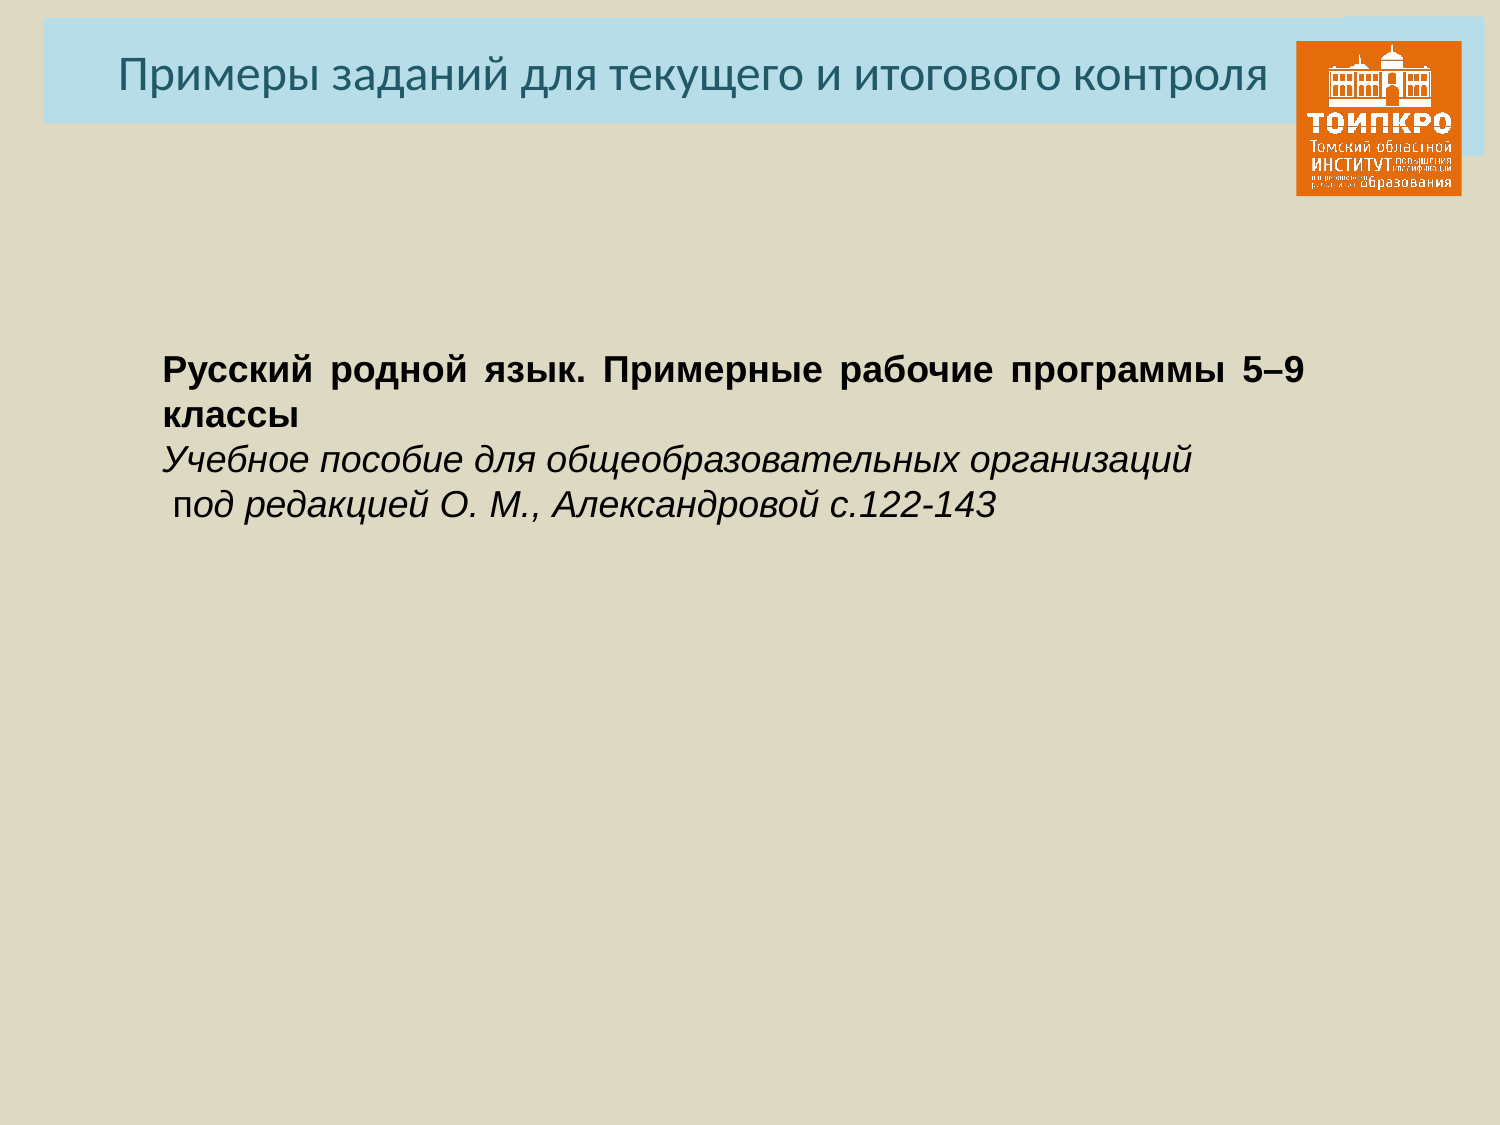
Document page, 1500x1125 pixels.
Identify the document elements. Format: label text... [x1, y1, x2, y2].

text_box [41, 30, 1471, 1118]
text_box [1342, 14, 1487, 158]
picture [1306, 41, 1452, 190]
text_box [1294, 39, 1464, 198]
text_box Примеры заданий для текущего и итогового контроля [43, 17, 1342, 124]
text_box Русский родной язык. Примерные рабочие программы 5–9 классы Учебное пособие для общеобразовательных организаций под редакцией О. М., Александровой с.122-143 [147, 338, 1321, 533]
